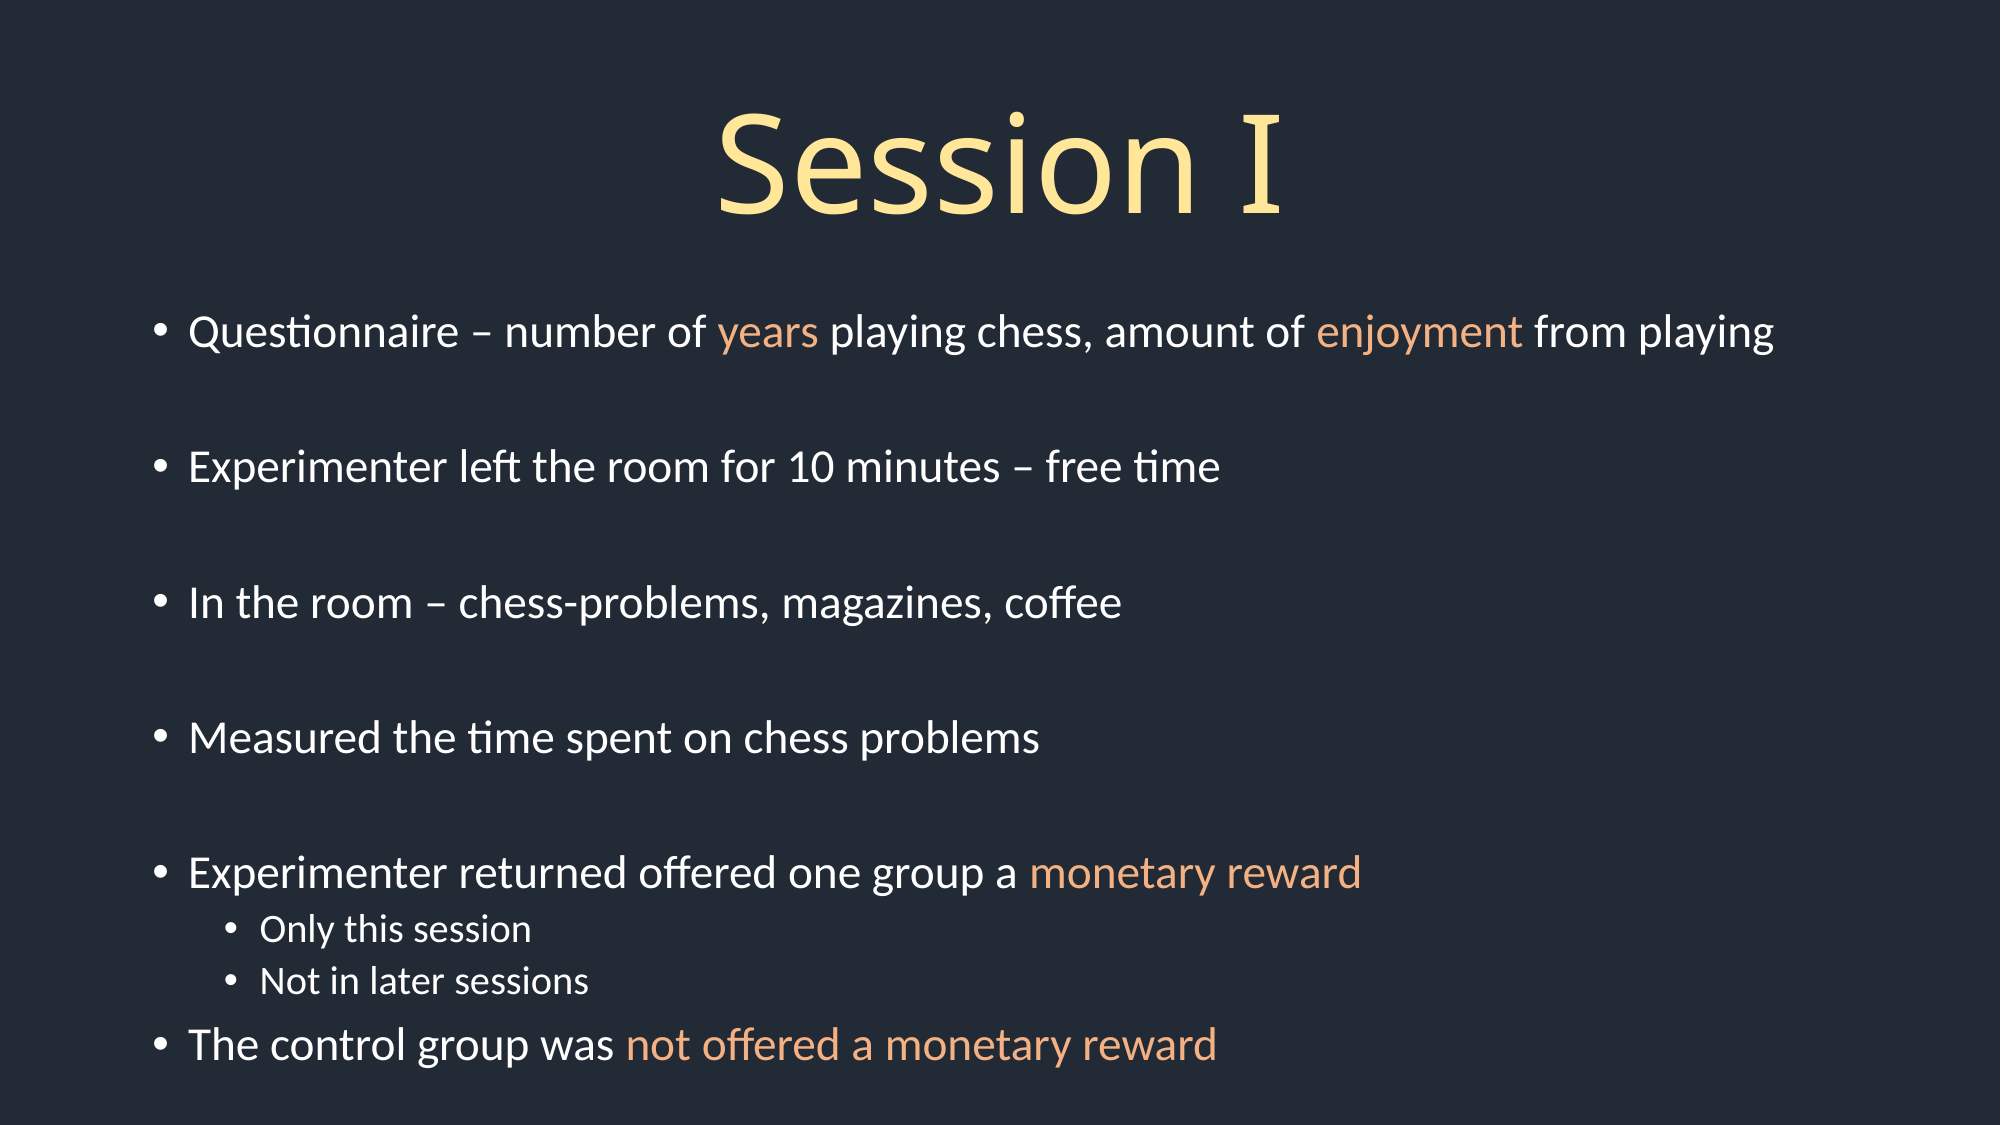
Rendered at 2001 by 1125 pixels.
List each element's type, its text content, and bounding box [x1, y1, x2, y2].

title Session I [137, 59, 1863, 278]
list Questionnaire – number of years playing chess, amount of enjoyment from playing Experimenter left the room for 10 minutes – free time In the room – chess-problems, magazines, coffee Measured the time spent on chess problems Experimenter returned offered one group a monetary reward Only this session Not in later sessions The control group was not offered a monetary reward [137, 299, 1863, 1088]
